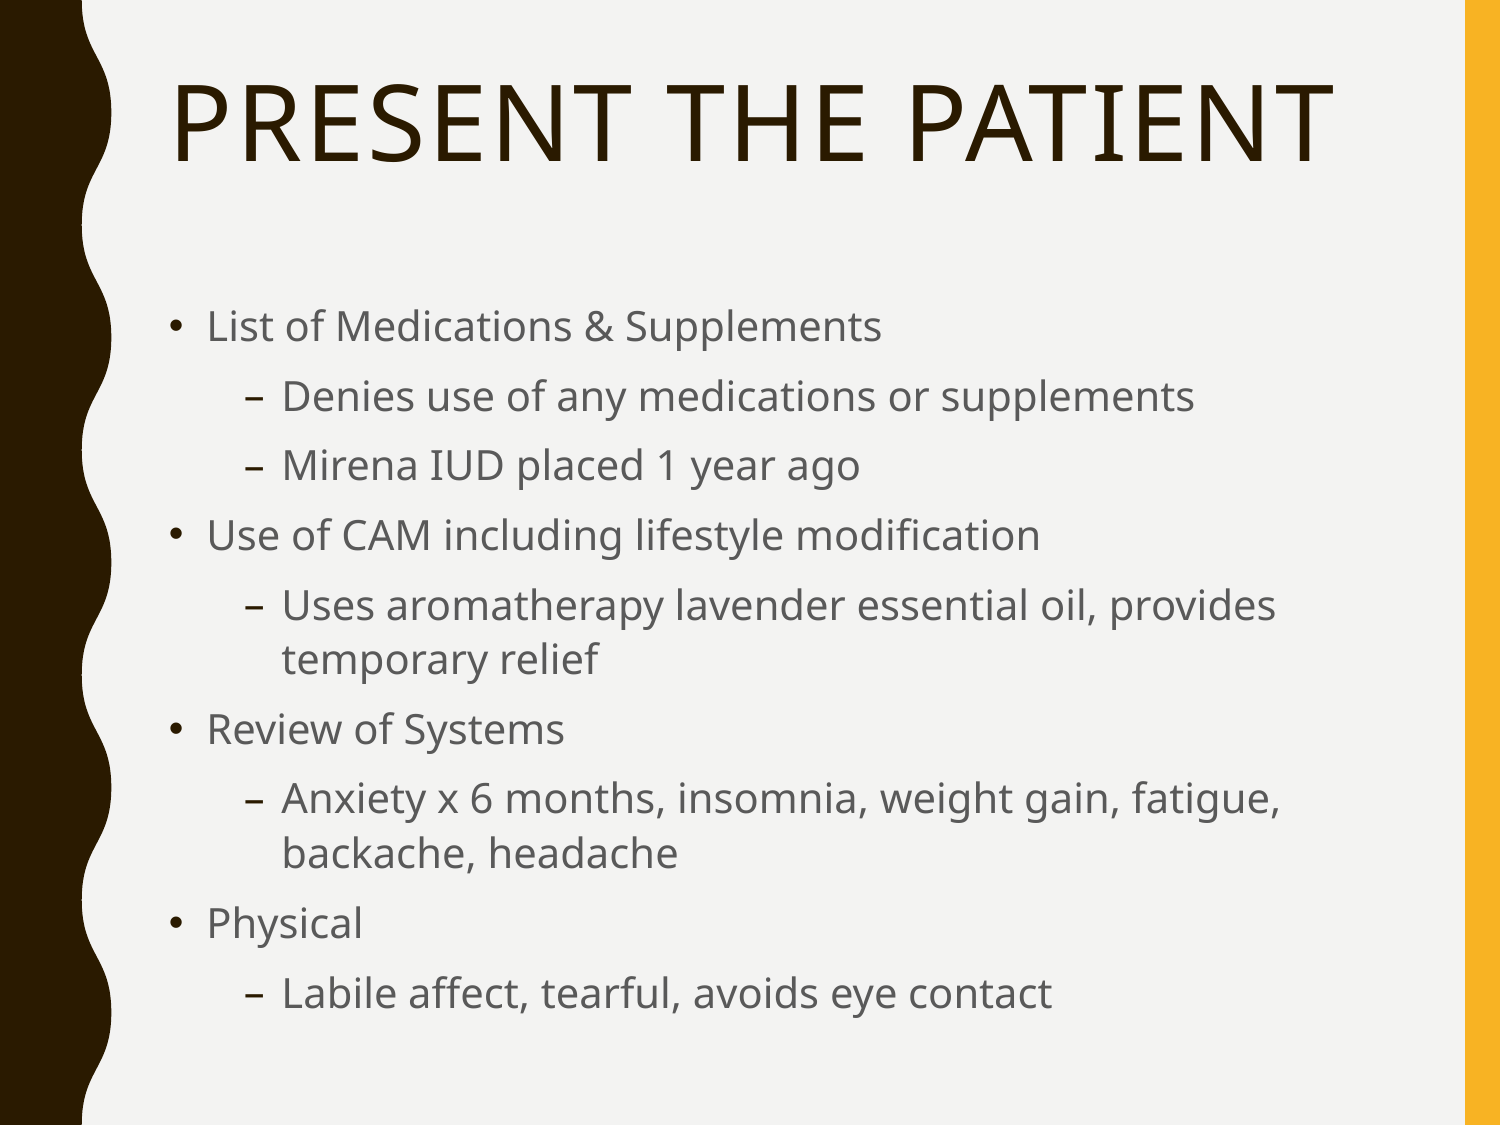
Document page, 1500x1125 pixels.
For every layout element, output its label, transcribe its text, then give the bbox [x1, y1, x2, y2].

list List of Medications & Supplements Denies use of any medications or supplements Mirena IUD placed 1 year ago Use of CAM including lifestyle modification Uses aromatherapy lavender essential oil, provides temporary relief Review of Systems Anxiety x 6 months, insomnia, weight gain, fatigue, backache, headache Physical Labile affect, tearful, avoids eye contact [154, 287, 1407, 877]
title Present the patient [154, 62, 1407, 250]
